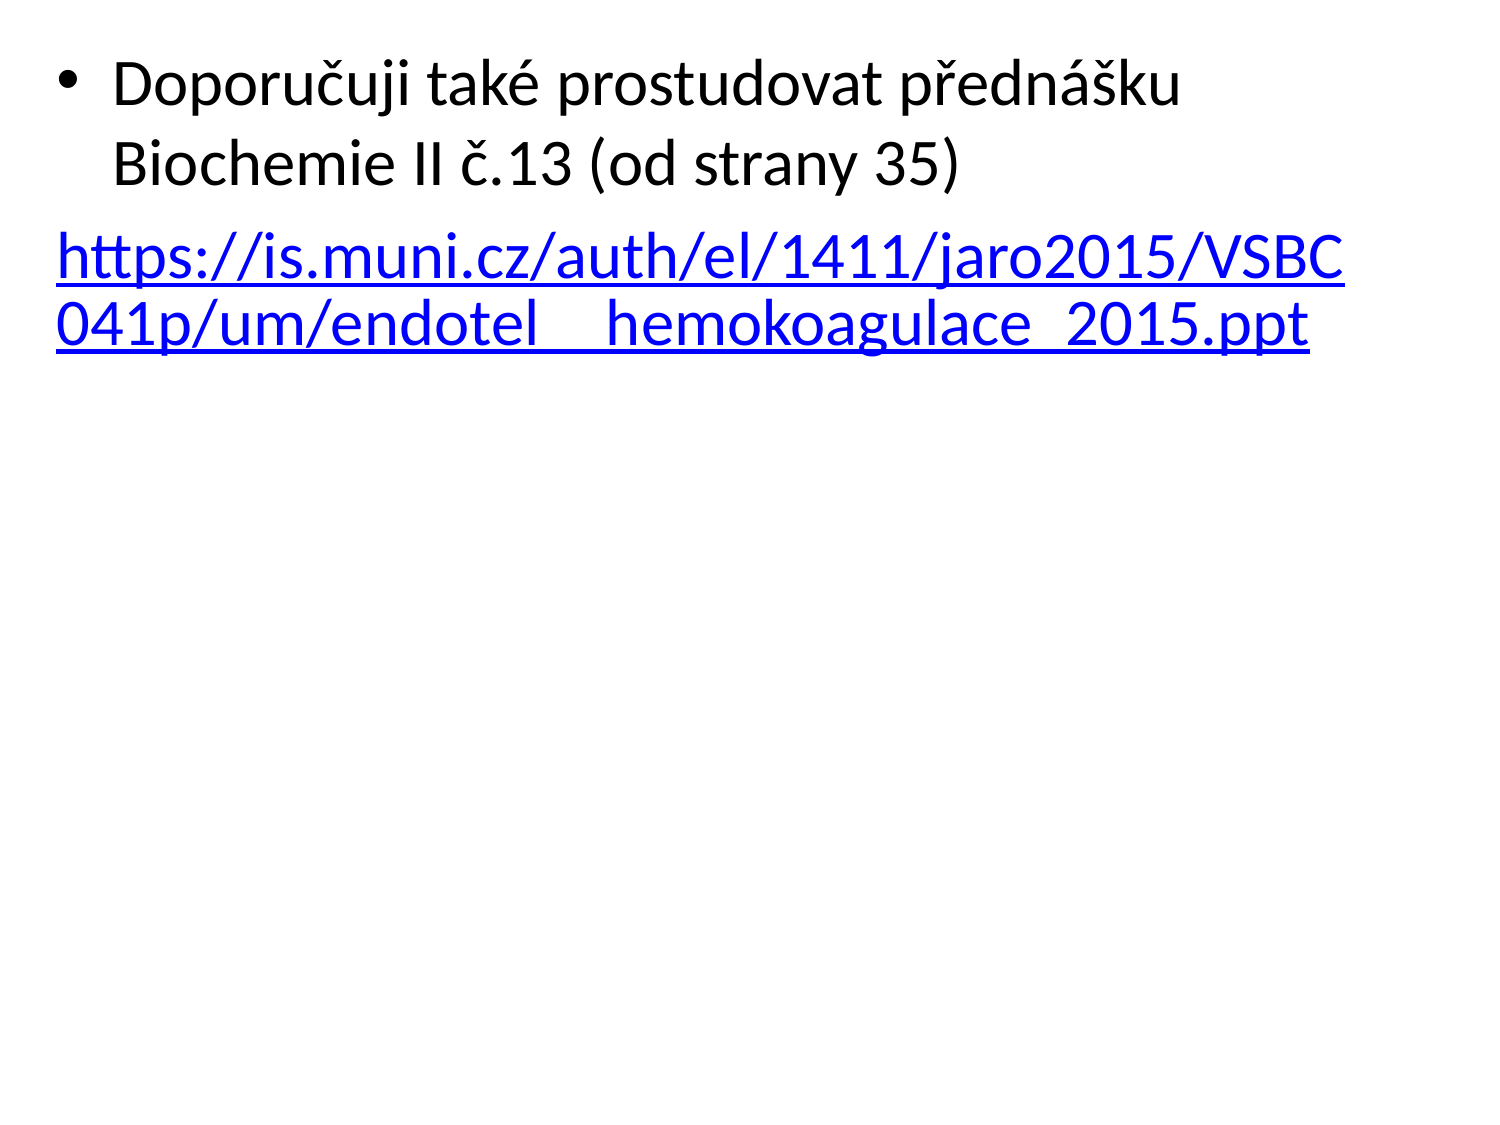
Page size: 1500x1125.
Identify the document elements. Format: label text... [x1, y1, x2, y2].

list Doporučuji také prostudovat přednášku Biochemie II č.13 (od strany 35) https://is.muni.cz/auth/el/1411/jaro2015/VSBC041p/um/endotel__hemokoagulace_2015.ppt [41, 30, 1392, 774]
